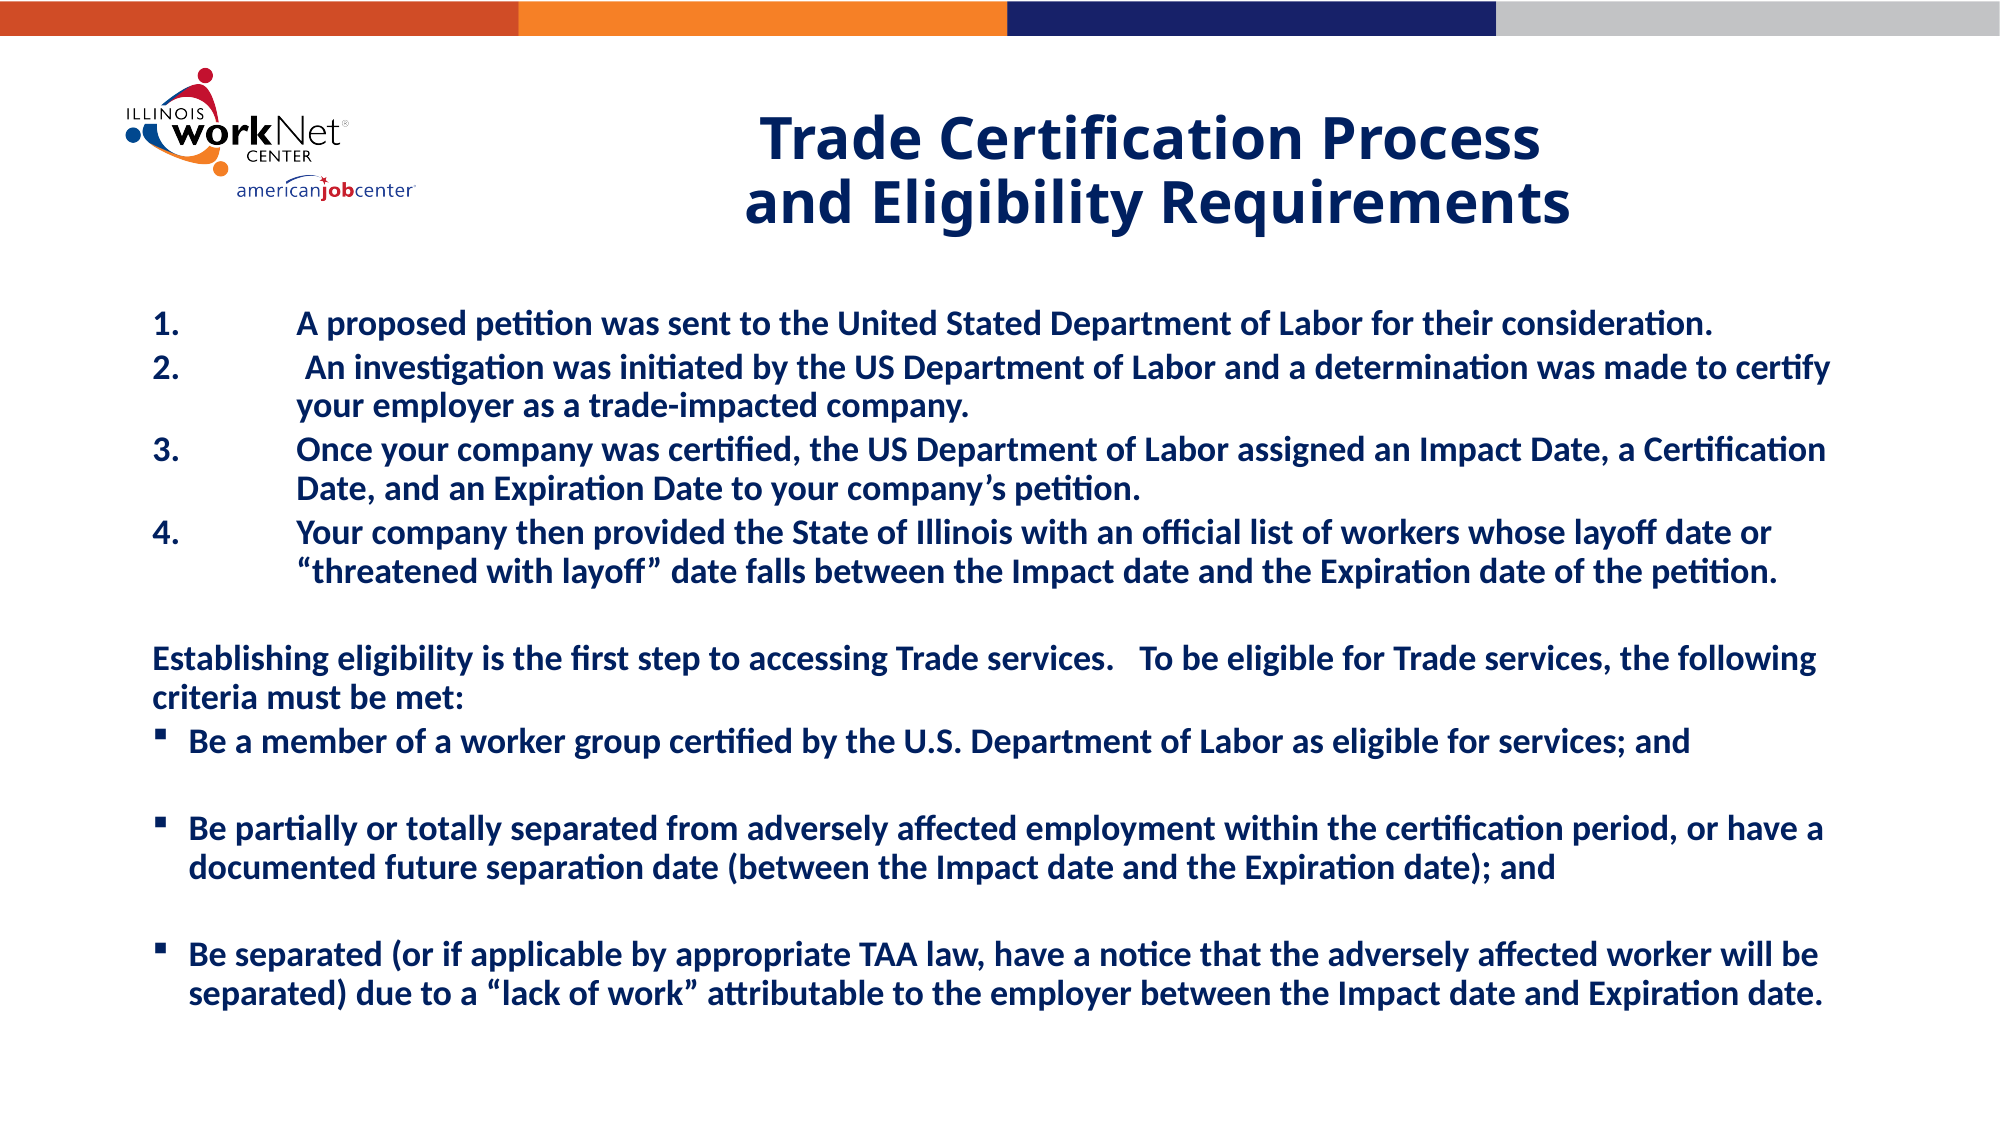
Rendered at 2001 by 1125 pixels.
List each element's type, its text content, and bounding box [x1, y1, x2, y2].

title Trade Certification Process and Eligibility Requirements [526, 100, 1777, 246]
picture [0, 0, 2000, 1125]
list A proposed petition was sent to the United Stated Department of Labor for their consideration. An investigation was initiated by the US Department of Labor and a determination was made to certify your employer as a trade-impacted company. Once your company was certified, the US Department of Labor assigned an Impact Date, a Certification Date, and an Expiration Date to your company’s petition. Your company then provided the State of Illinois with an official list of workers whose layoff date or “threatened with layoff” date falls between the Impact date and the Expiration date of the petition. Establishing eligibility is the first step to accessing Trade services. To be eligible for Trade services, the following criteria must be met: Be a member of a worker group certified by the U.S. Department of Labor as eligible for services; and Be partially or totally separated from adversely affected employment within the certification period, or have a documented future separation date (between the Impact date and the Expiration date); and Be separated (or if applicable by appropriate TAA law, have a notice that the adversely affected worker will be separated) due to a “lack of work” attributable to the employer between the Impact date and Expiration date. [137, 258, 1863, 1125]
